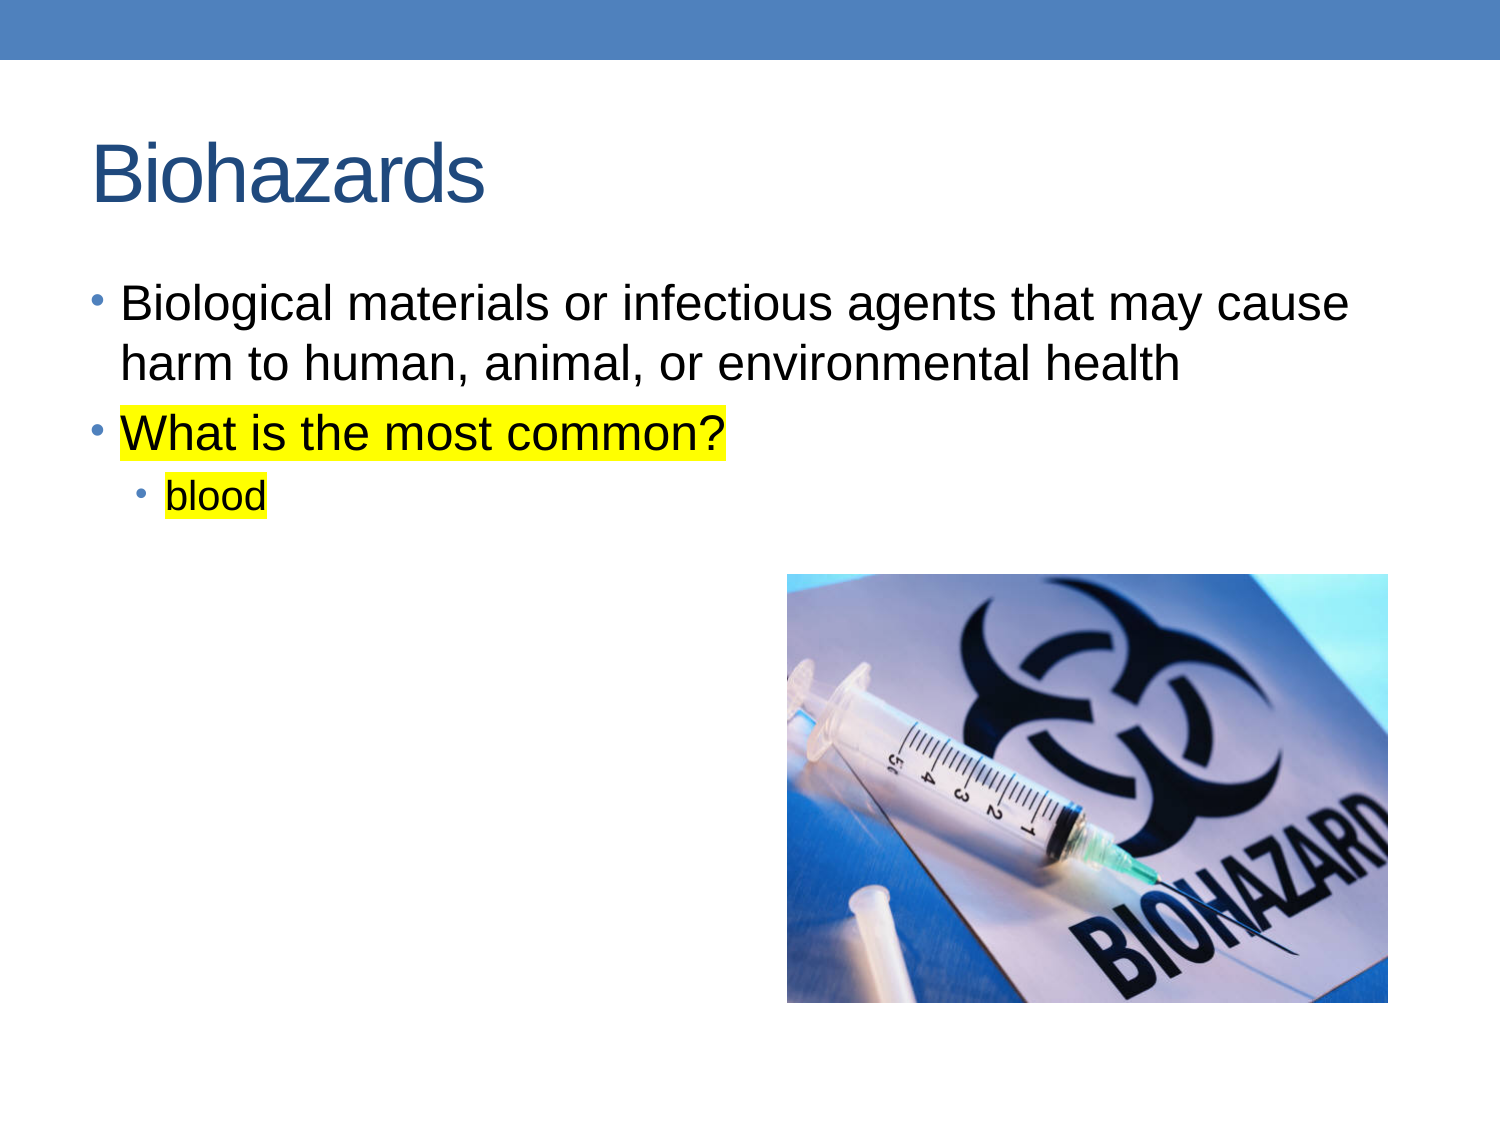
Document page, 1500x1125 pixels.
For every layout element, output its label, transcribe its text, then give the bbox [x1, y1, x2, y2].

picture [787, 574, 1388, 1004]
title Biohazards [75, 87, 1425, 250]
list Biological materials or infectious agents that may cause harm to human, animal, or environmental health What is the most common? blood [75, 262, 1425, 1063]
